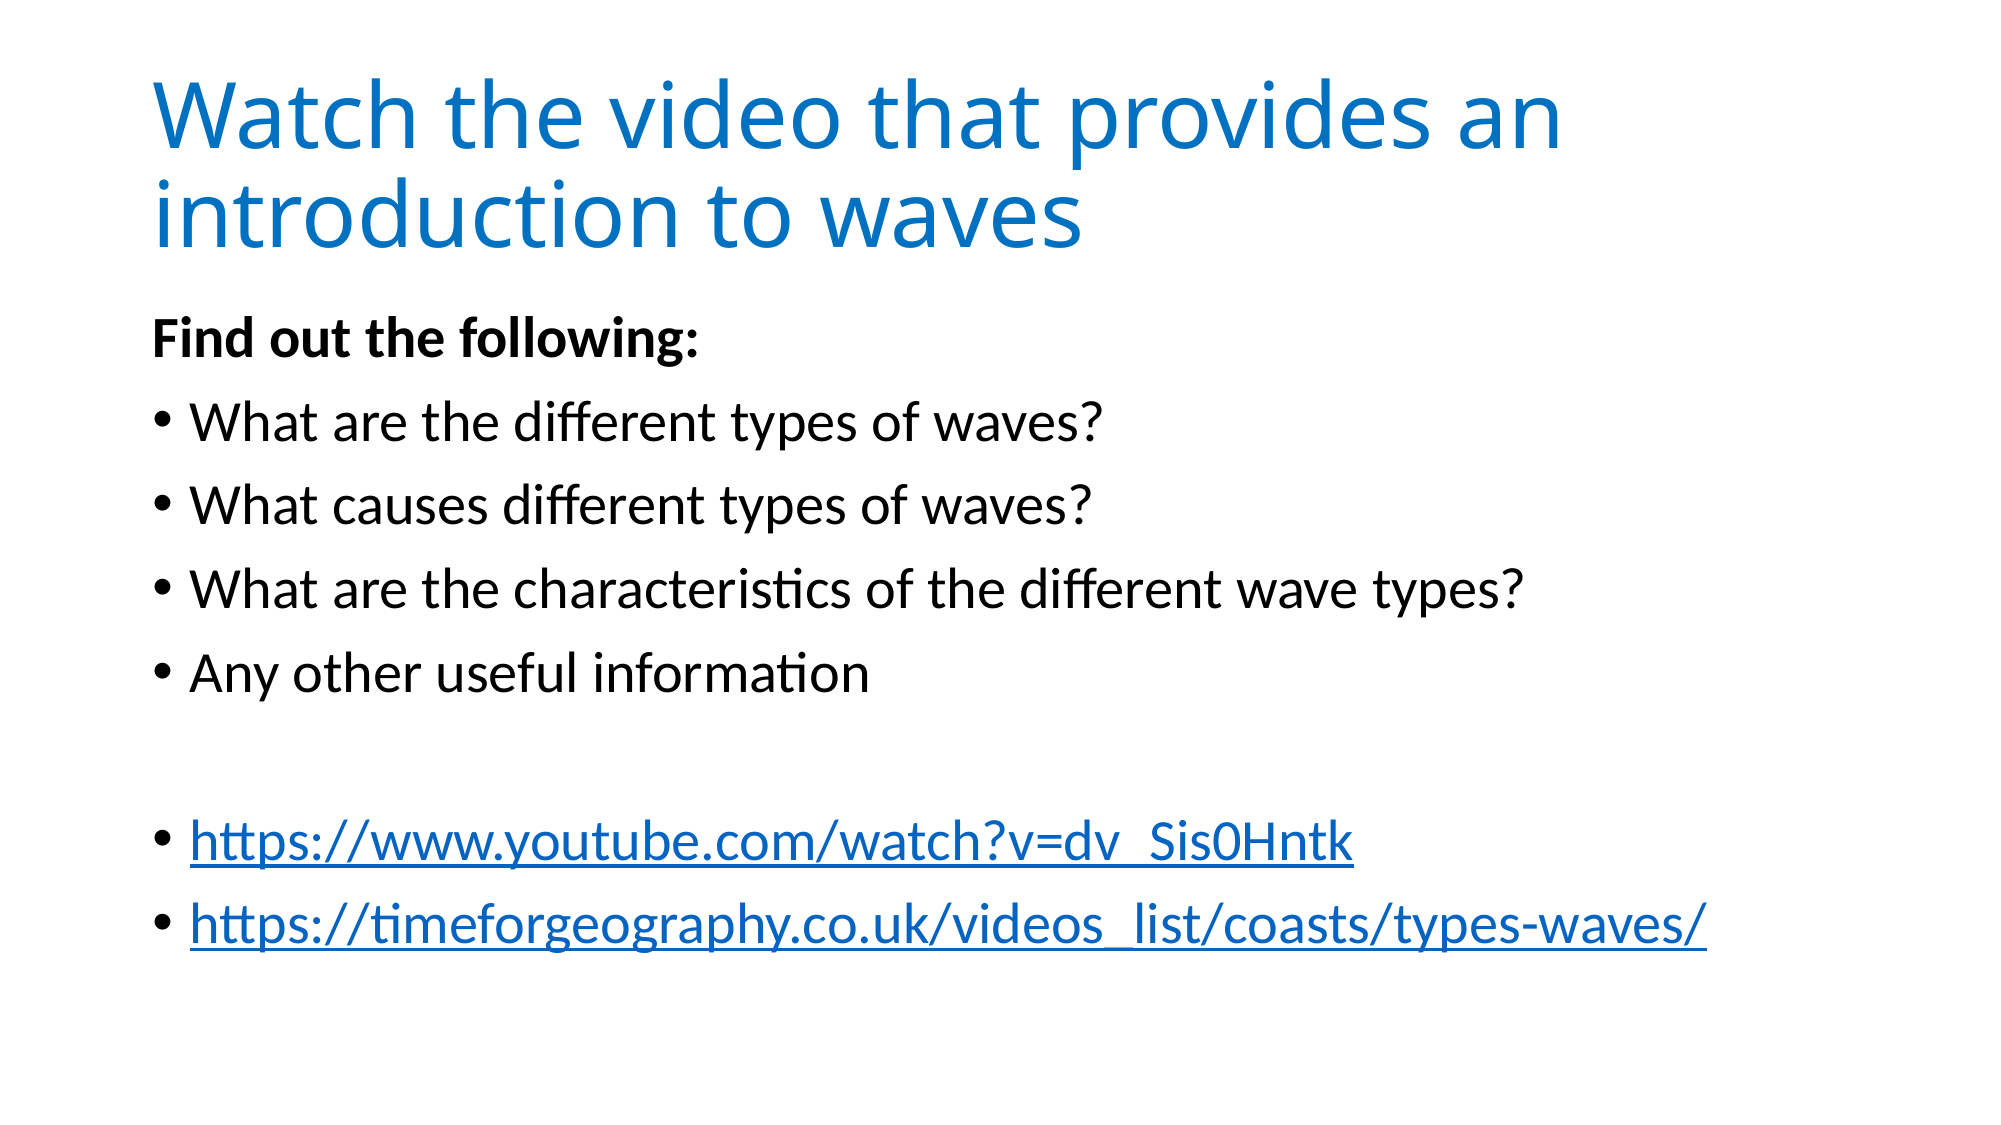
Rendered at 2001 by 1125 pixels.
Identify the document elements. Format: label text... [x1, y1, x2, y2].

title Watch the video that provides an introduction to waves [137, 59, 1863, 278]
list Find out the following: What are the different types of waves? What causes different types of waves? What are the characteristics of the different wave types? Any other useful information https://www.youtube.com/watch?v=dv_Sis0Hntk https://timeforgeography.co.uk/videos_list/coasts/types-waves/ [137, 299, 1863, 1014]
